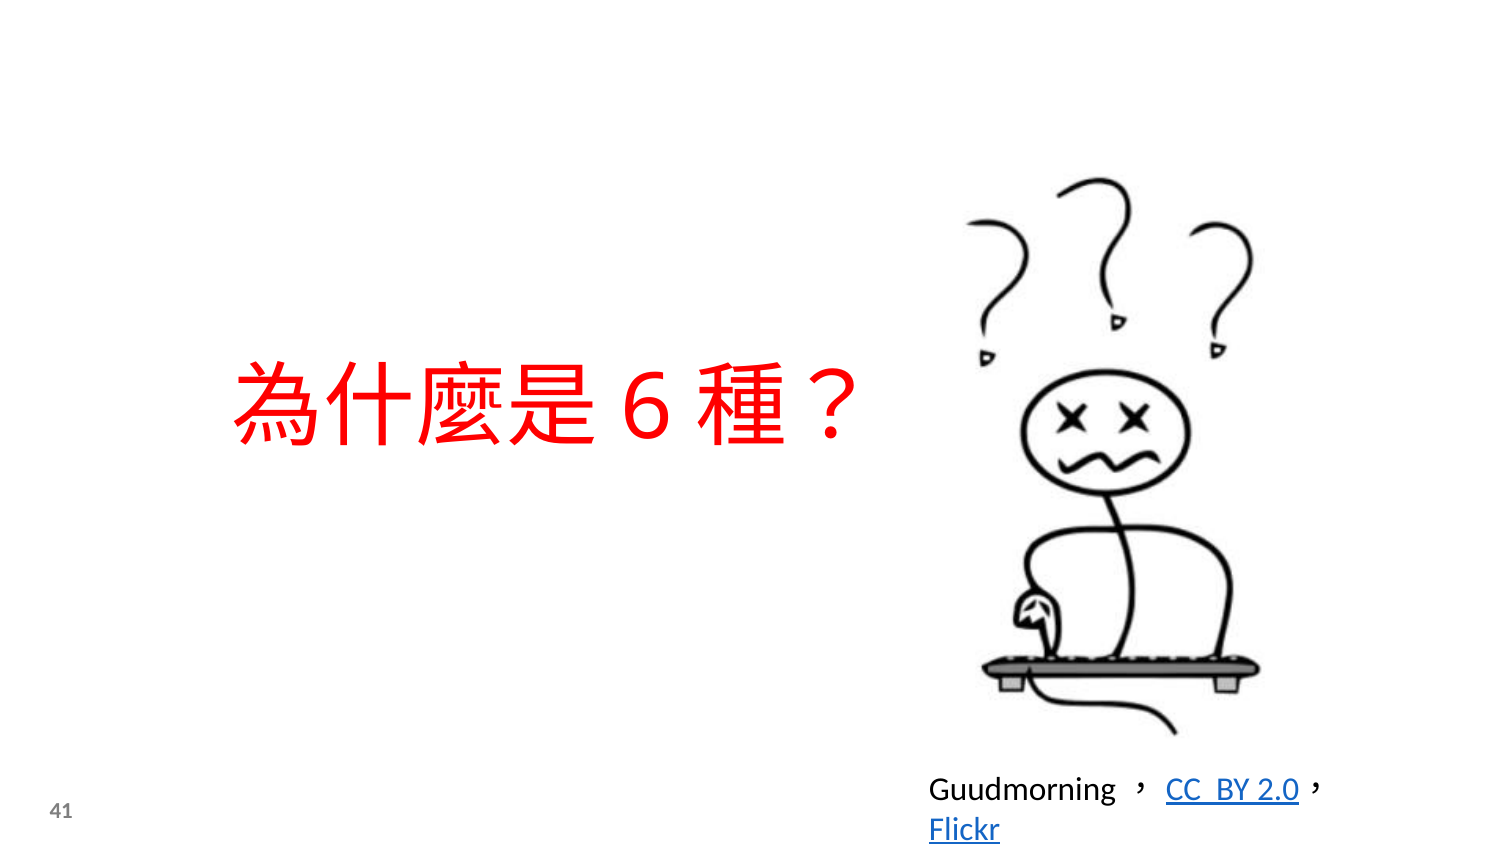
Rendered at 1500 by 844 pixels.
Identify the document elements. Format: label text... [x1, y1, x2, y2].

text_box Guudmorning，CC BY 2.0，Flickr [914, 759, 1423, 844]
list 為什麼是6種？ [64, 197, 915, 801]
picture [938, 161, 1287, 760]
slide_number 40 [17, 787, 106, 833]
